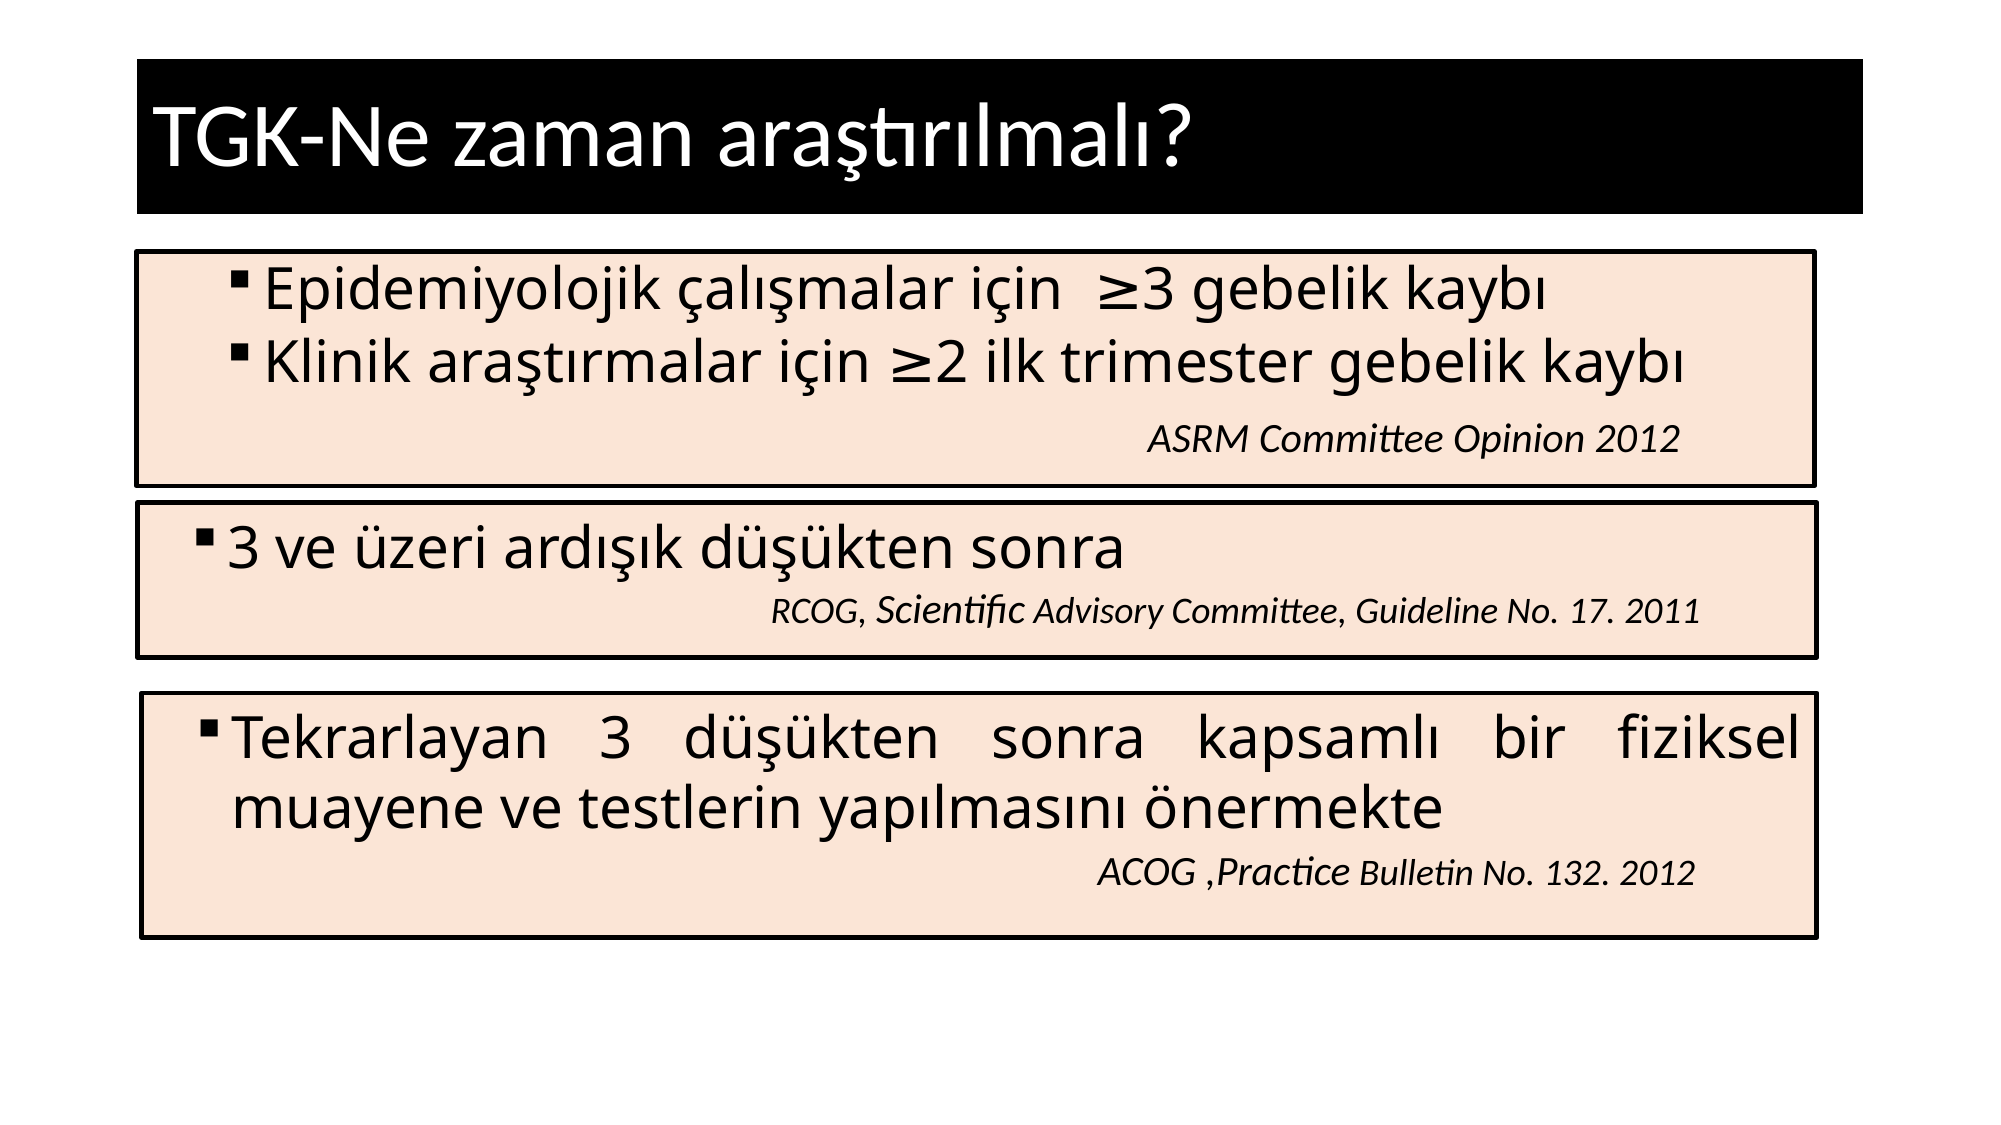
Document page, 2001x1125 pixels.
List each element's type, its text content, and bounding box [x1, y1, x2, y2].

title TGK-Ne zaman araştırılmalı? [137, 59, 1863, 214]
text_box Tekrarlayan 3 düşükten sonra kapsamlı bir fiziksel muayene ve testlerin yapılmasını önermekte [141, 692, 1817, 938]
text_box RCOG, Scientific Advisory Committee, Guideline No. 17. 2011 [747, 574, 1716, 640]
text_box 3 ve üzeri ardışık düşükten sonra [137, 502, 1817, 658]
text_box ASRM Committee Opinion 2012 [983, 403, 1816, 469]
text_box [513, 492, 1868, 607]
text_box ACOG ,Practice Bulletin No. 132. 2012 [1073, 836, 1711, 902]
list Epidemiyolojik çalışmalar için ≥3 gebelik kaybı Klinik araştırmalar için ≥2 ilk trimester gebelik kaybı [136, 251, 1815, 486]
